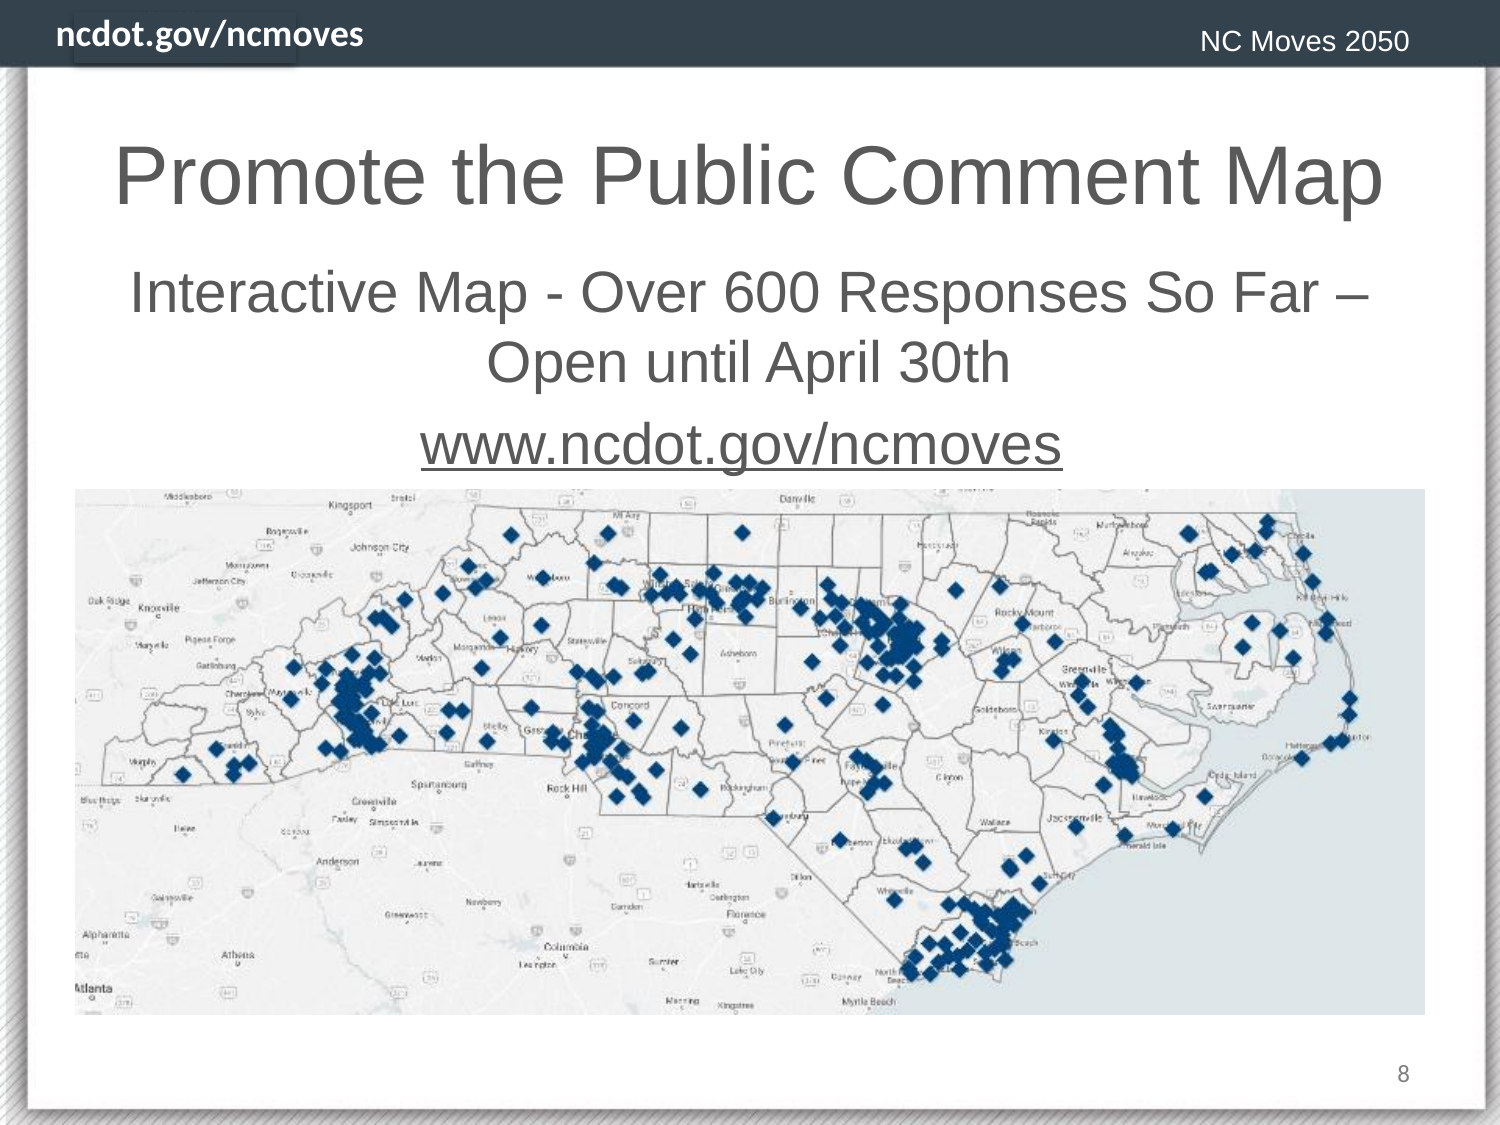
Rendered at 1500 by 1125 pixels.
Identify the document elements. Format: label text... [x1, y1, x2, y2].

picture [0, 0, 1500, 1125]
title Promote the Public Comment Map [75, 77, 1425, 247]
slide_number 8 [1074, 1042, 1425, 1103]
list NC Moves 2050 [793, 14, 1425, 60]
text_box Interactive Map - Over 600 Responses So Far – Open until April 30th www.ncdot.gov/ncmoves [47, 247, 1453, 445]
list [74, 489, 1426, 1015]
